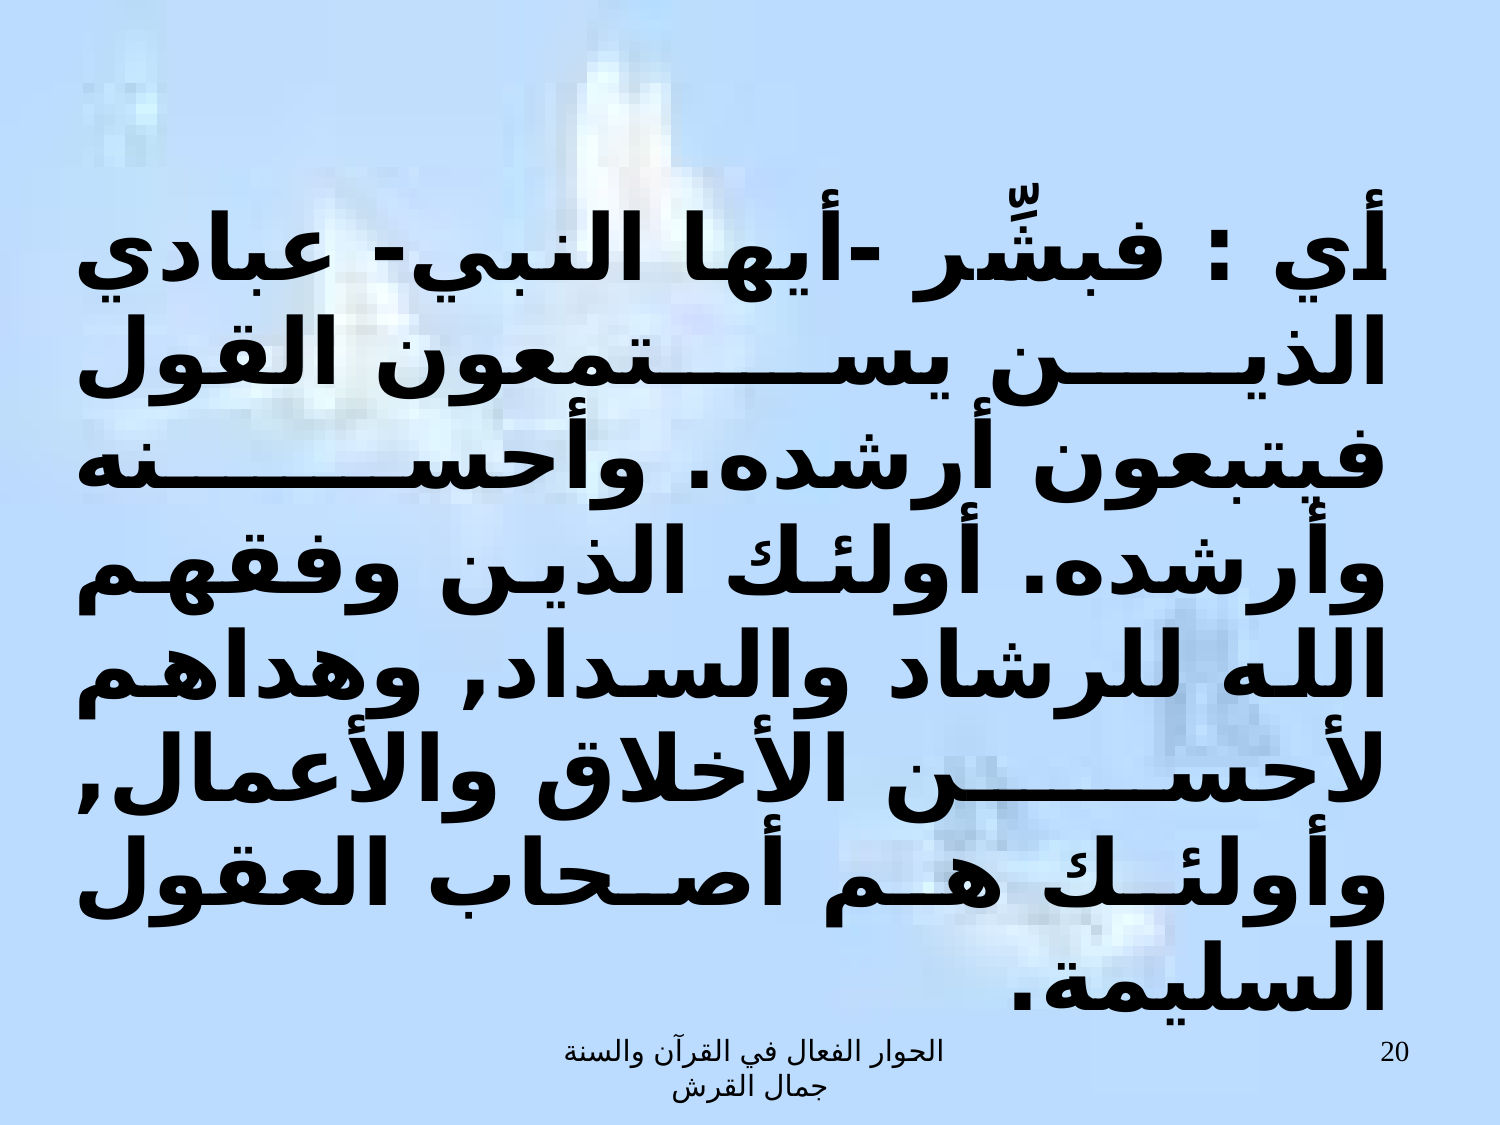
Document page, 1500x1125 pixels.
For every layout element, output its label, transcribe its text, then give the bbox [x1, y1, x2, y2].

picture [0, 0, 1500, 1125]
text_box أي : فبشِّر -أيها النبي- عبادي الذين يستمعون القول فيتبعون أرشده. وأحسنه وأرشده. أولئك الذين وفقهم الله للرشاد والسداد, وهداهم لأحسن الأخلاق والأعمال, وأولئك هم أصحاب العقول السليمة. [58, 187, 1407, 1036]
slide_number 20 [1074, 1024, 1426, 1101]
footer الحوار الفعال في القرآن والسنة جمال القرش [512, 1036, 988, 1101]
